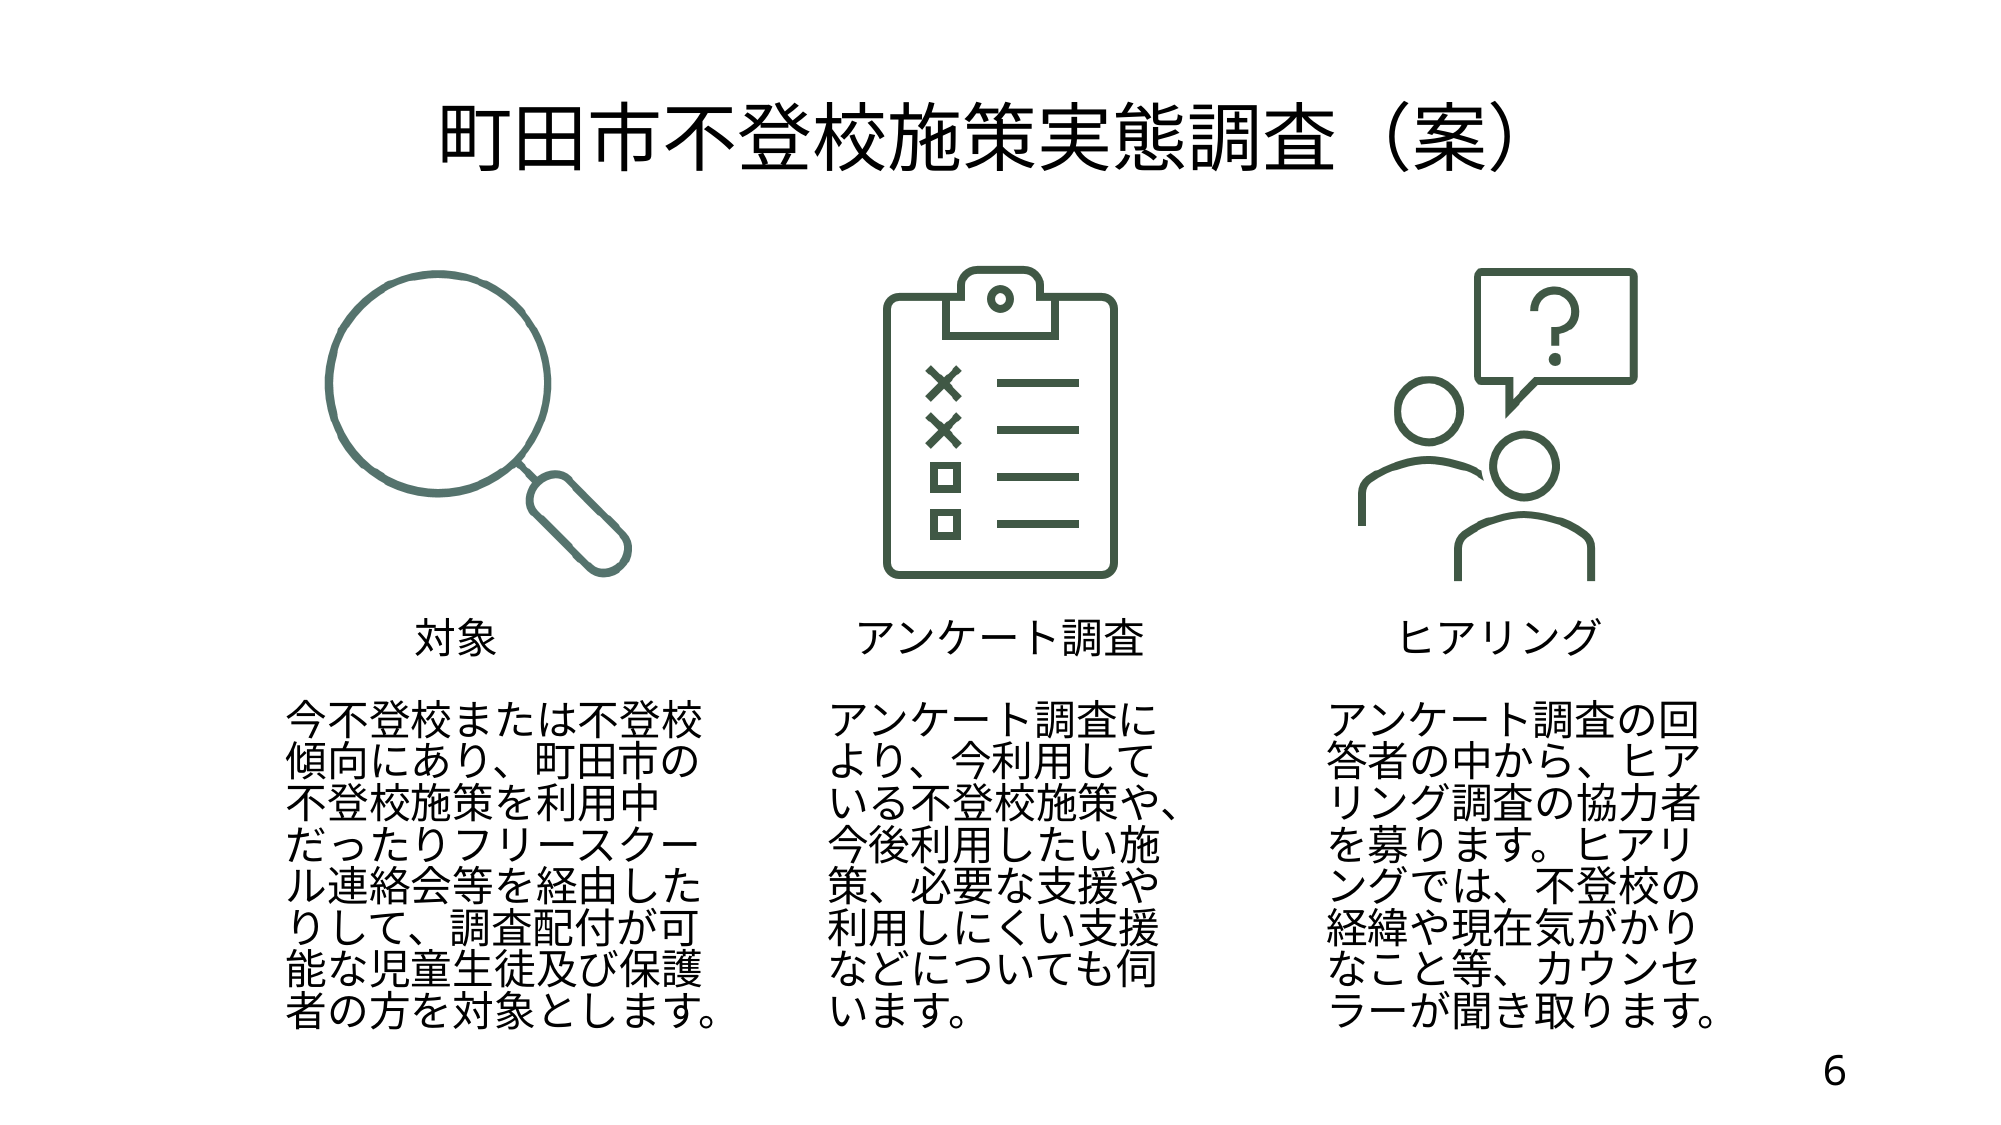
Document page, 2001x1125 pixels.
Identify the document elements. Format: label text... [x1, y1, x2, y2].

list アンケート調査により、今利用している不登校施策や、今後利用したい施策、必要な支援や利用しにくい支援などについても伺います。 [812, 694, 1188, 1043]
picture [291, 234, 667, 610]
picture [1310, 236, 1686, 612]
picture [812, 234, 1188, 610]
list 対象 [269, 609, 645, 669]
list アンケート調査 [812, 610, 1188, 669]
title 町田市不登校施策実態調査（案） [137, 69, 1863, 214]
list ヒアリング [1311, 612, 1686, 669]
list 今不登校または不登校傾向にあり、町田市の不登校施策を利用中だったりフリースクール連絡会等を経由したりして、調査配付が可能な児童生徒及び保護者の方を対象とします。 [270, 694, 721, 1066]
list アンケート調査の回答者の中から、ヒアリング調査の協力者を募ります。ヒアリングでは、不登校の経緯や現在気がかりなこと等、カウンセラーが聞き取ります。 [1311, 694, 1730, 1043]
slide_number 6 [1412, 1042, 1863, 1103]
